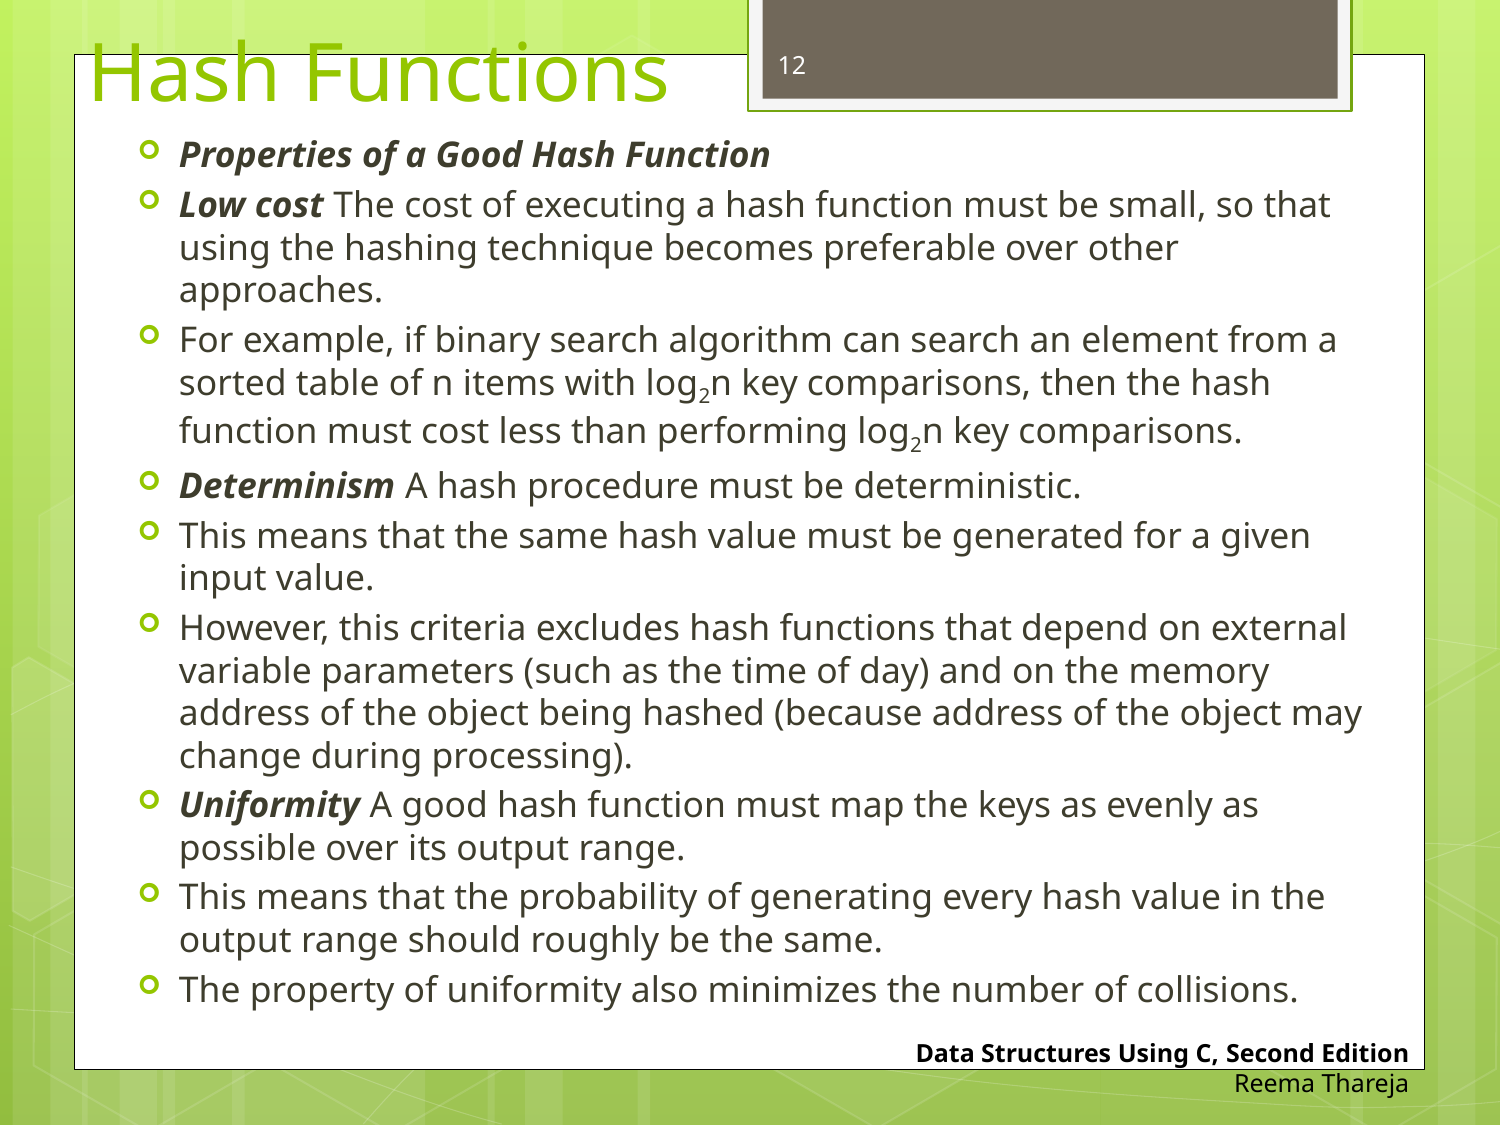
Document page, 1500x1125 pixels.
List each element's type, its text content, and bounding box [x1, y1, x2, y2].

slide_number 12 [762, 36, 982, 97]
list Properties of a Good Hash Function Low cost The cost of executing a hash function must be small, so that using the hashing technique becomes preferable over other approaches. For example, if binary search algorithm can search an element from a sorted table of n items with log2n key comparisons, then the hash function must cost less than performing log2n key comparisons. Determinism A hash procedure must be deterministic. This means that the same hash value must be generated for a given input value. However, this criteria excludes hash functions that depend on external variable parameters (such as the time of day) and on the memory address of the object being hashed (because address of the object may change during processing). Uniformity A good hash function must map the keys as evenly as possible over its output range. This means that the probability of generating every hash value in the output range should roughly be the same. The property of uniformity also minimizes the number of collisions. [112, 125, 1400, 1025]
title Hash Functions [72, 12, 1225, 125]
footer Data Structures Using C, Second Edition Reema Thareja [849, 1037, 1425, 1098]
